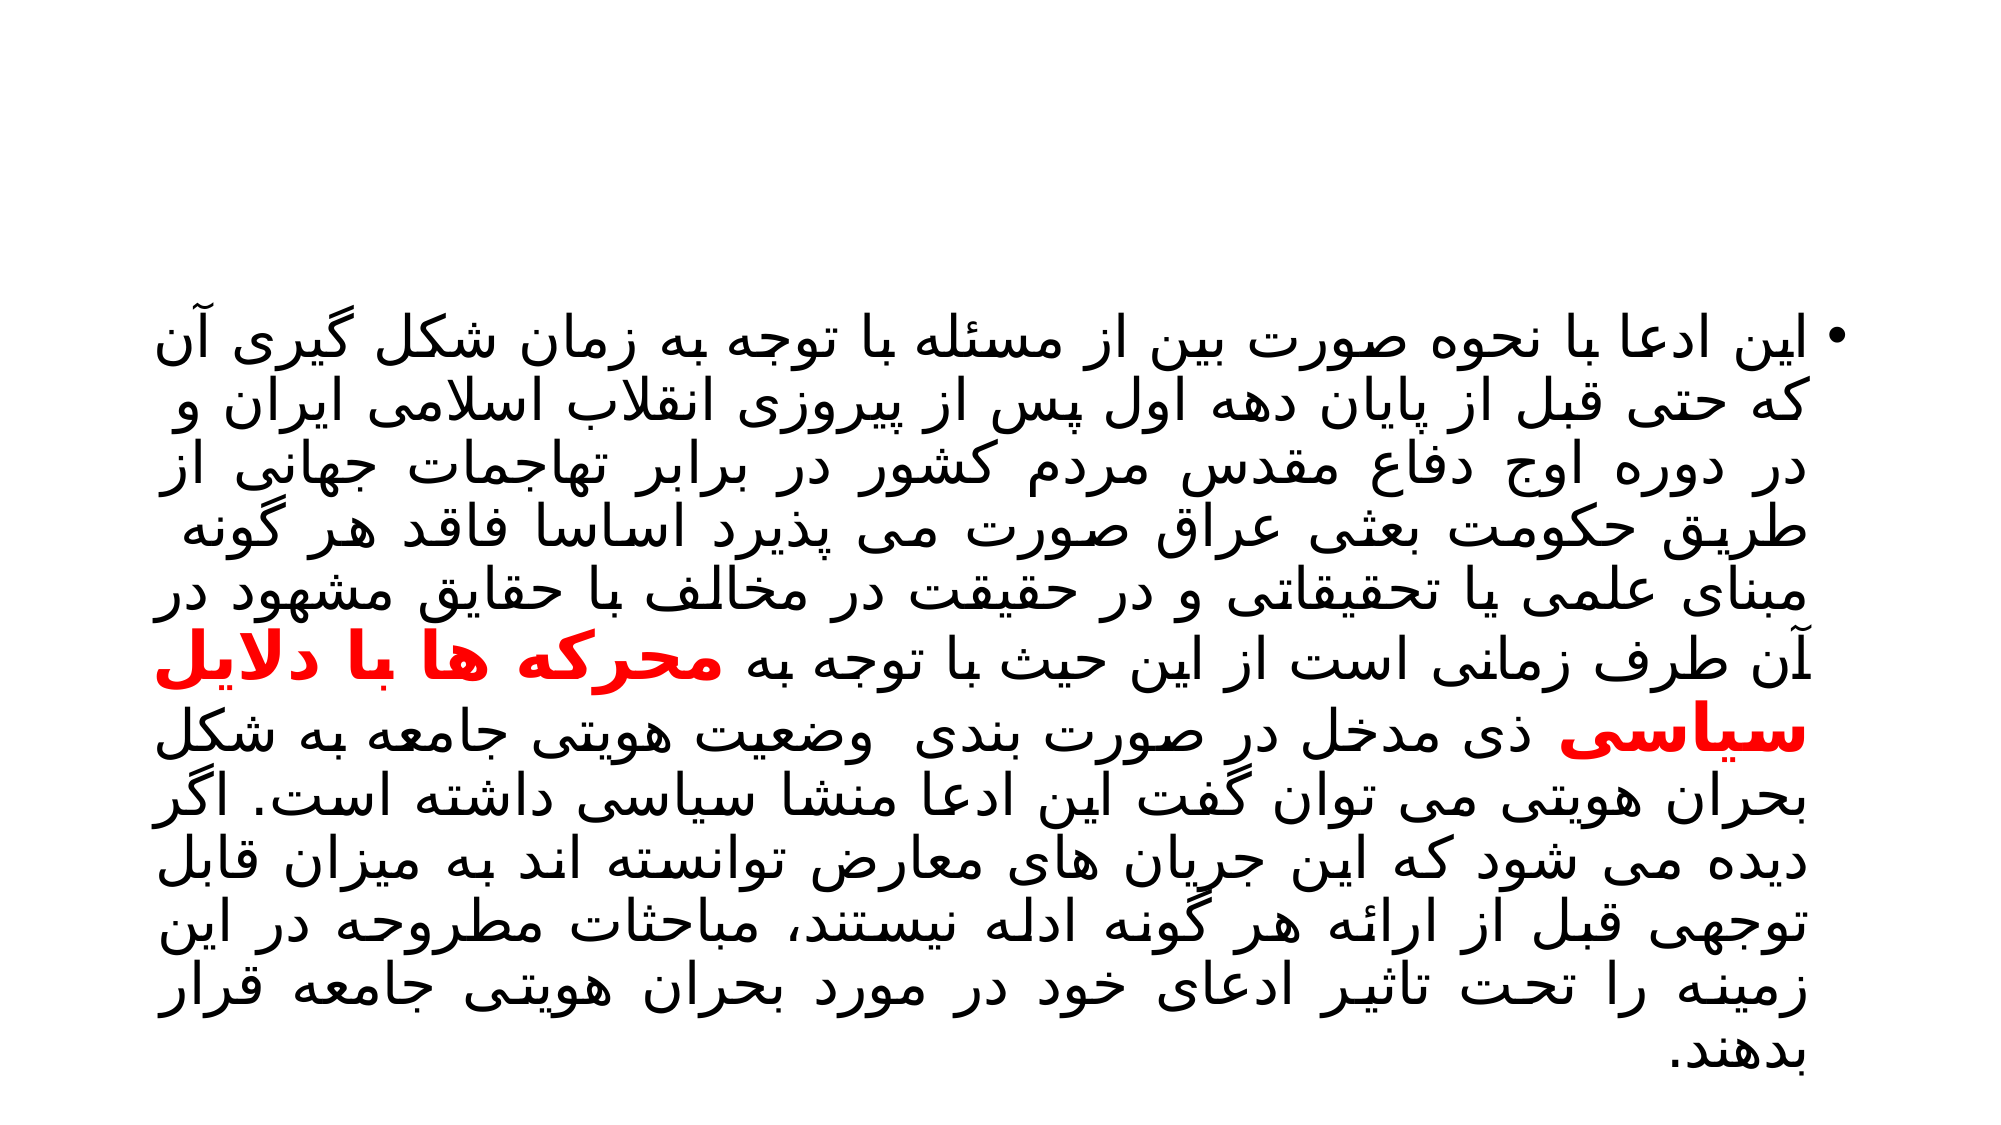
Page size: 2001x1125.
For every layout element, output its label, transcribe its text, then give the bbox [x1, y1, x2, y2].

list این ادعا با نحوه صورت بین از مسئله با توجه به زمان شکل گیری آن که حتی قبل از پایان دهه اول پس از پیروزی انقلاب اسلامی ایران و در دوره اوج دفاع مقدس مردم کشور در برابر تهاجمات جهانی از طریق حکومت بعثی عراق صورت می پذیرد اساسا فاقد هر گونه مبنای علمی یا تحقیقاتی و در حقیقت در مخالف با حقایق مشهود در آن طرف زمانی است از این حیث با توجه به محرکه ها با دلایل سیاسی ذی مدخل در صورت بندی وضعیت هویتی جامعه به شکل بحران هویتی می توان گفت این ادعا منشا سیاسی داشته است. اگر دیده می شود که این جریان های معارض توانسته اند به میزان قابل توجهی قبل از ارائه هر گونه ادله نیستند، مباحثات مطروحه در این زمینه را تحت تاثیر ادعای خود در مورد بحران هویتی جامعه قرار بدهند. [137, 299, 1863, 1014]
